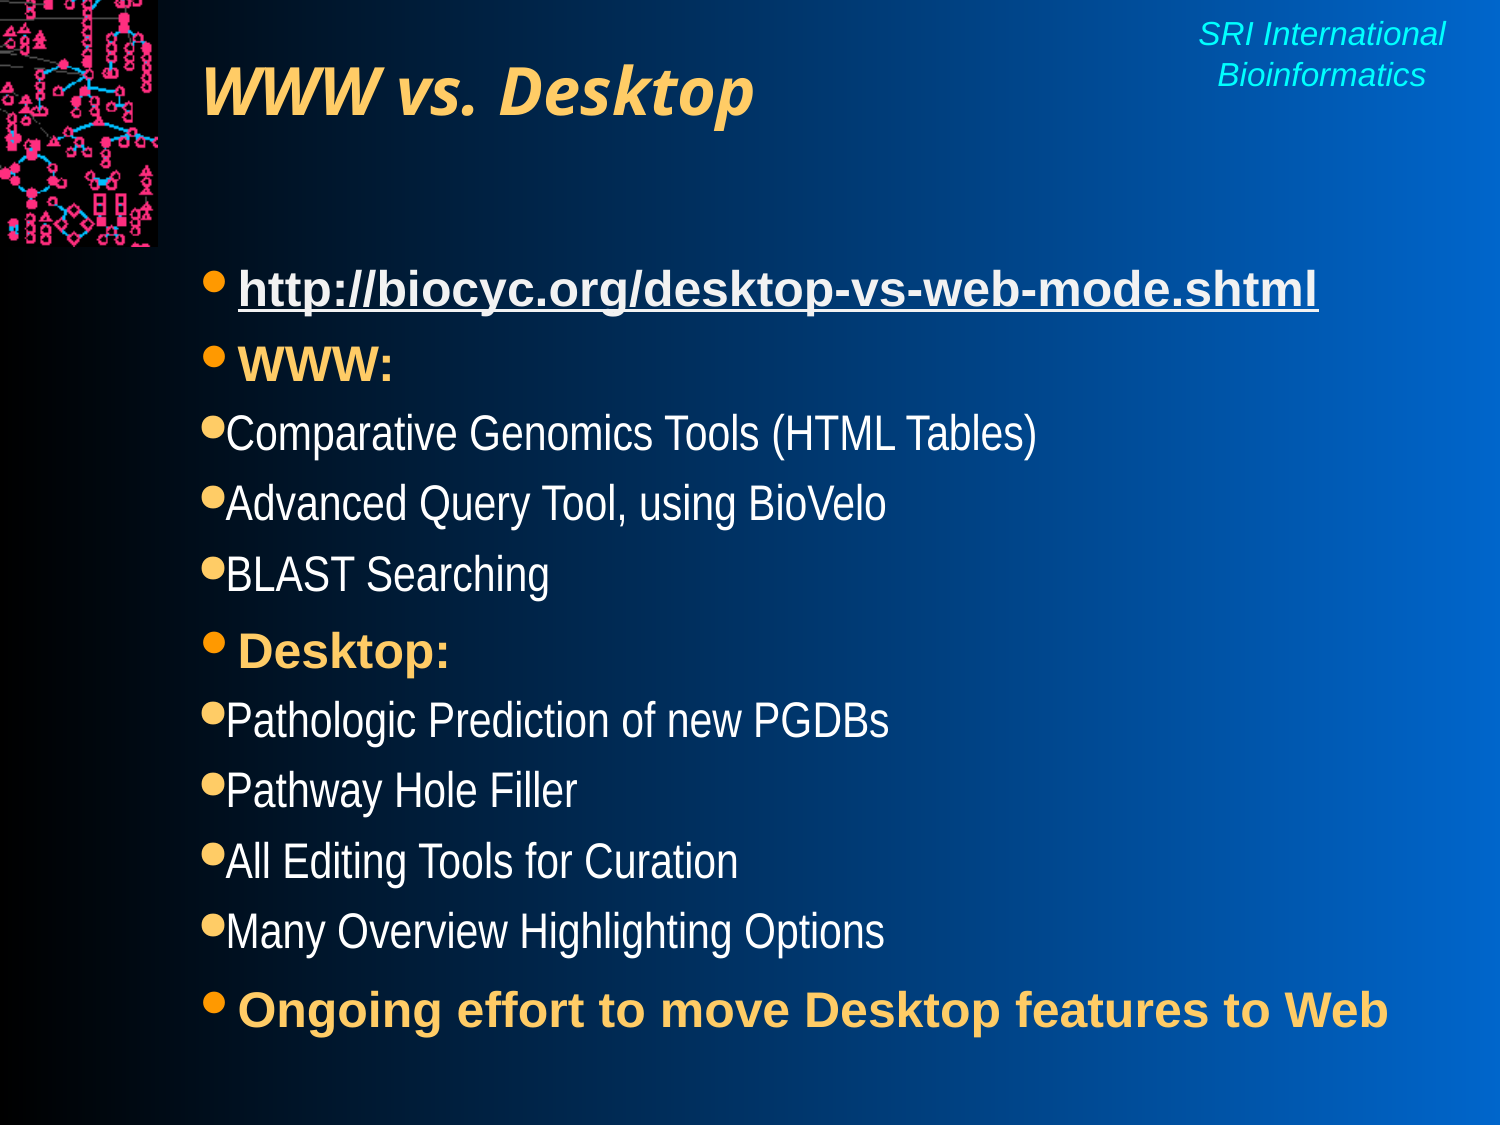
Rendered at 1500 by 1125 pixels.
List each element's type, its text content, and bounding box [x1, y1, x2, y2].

title WWW vs. Desktop [199, 0, 1460, 187]
picture [0, 0, 158, 247]
list http://biocyc.org/desktop-vs-web-mode.shtml WWW: Comparative Genomics Tools (HTML Tables)‏ Advanced Query Tool, using BioVelo BLAST Searching Desktop: Pathologic Prediction of new PGDBs Pathway Hole Filler All Editing Tools for Curation Many Overview Highlighting Options Ongoing effort to move Desktop features to Web [199, 254, 1460, 1125]
